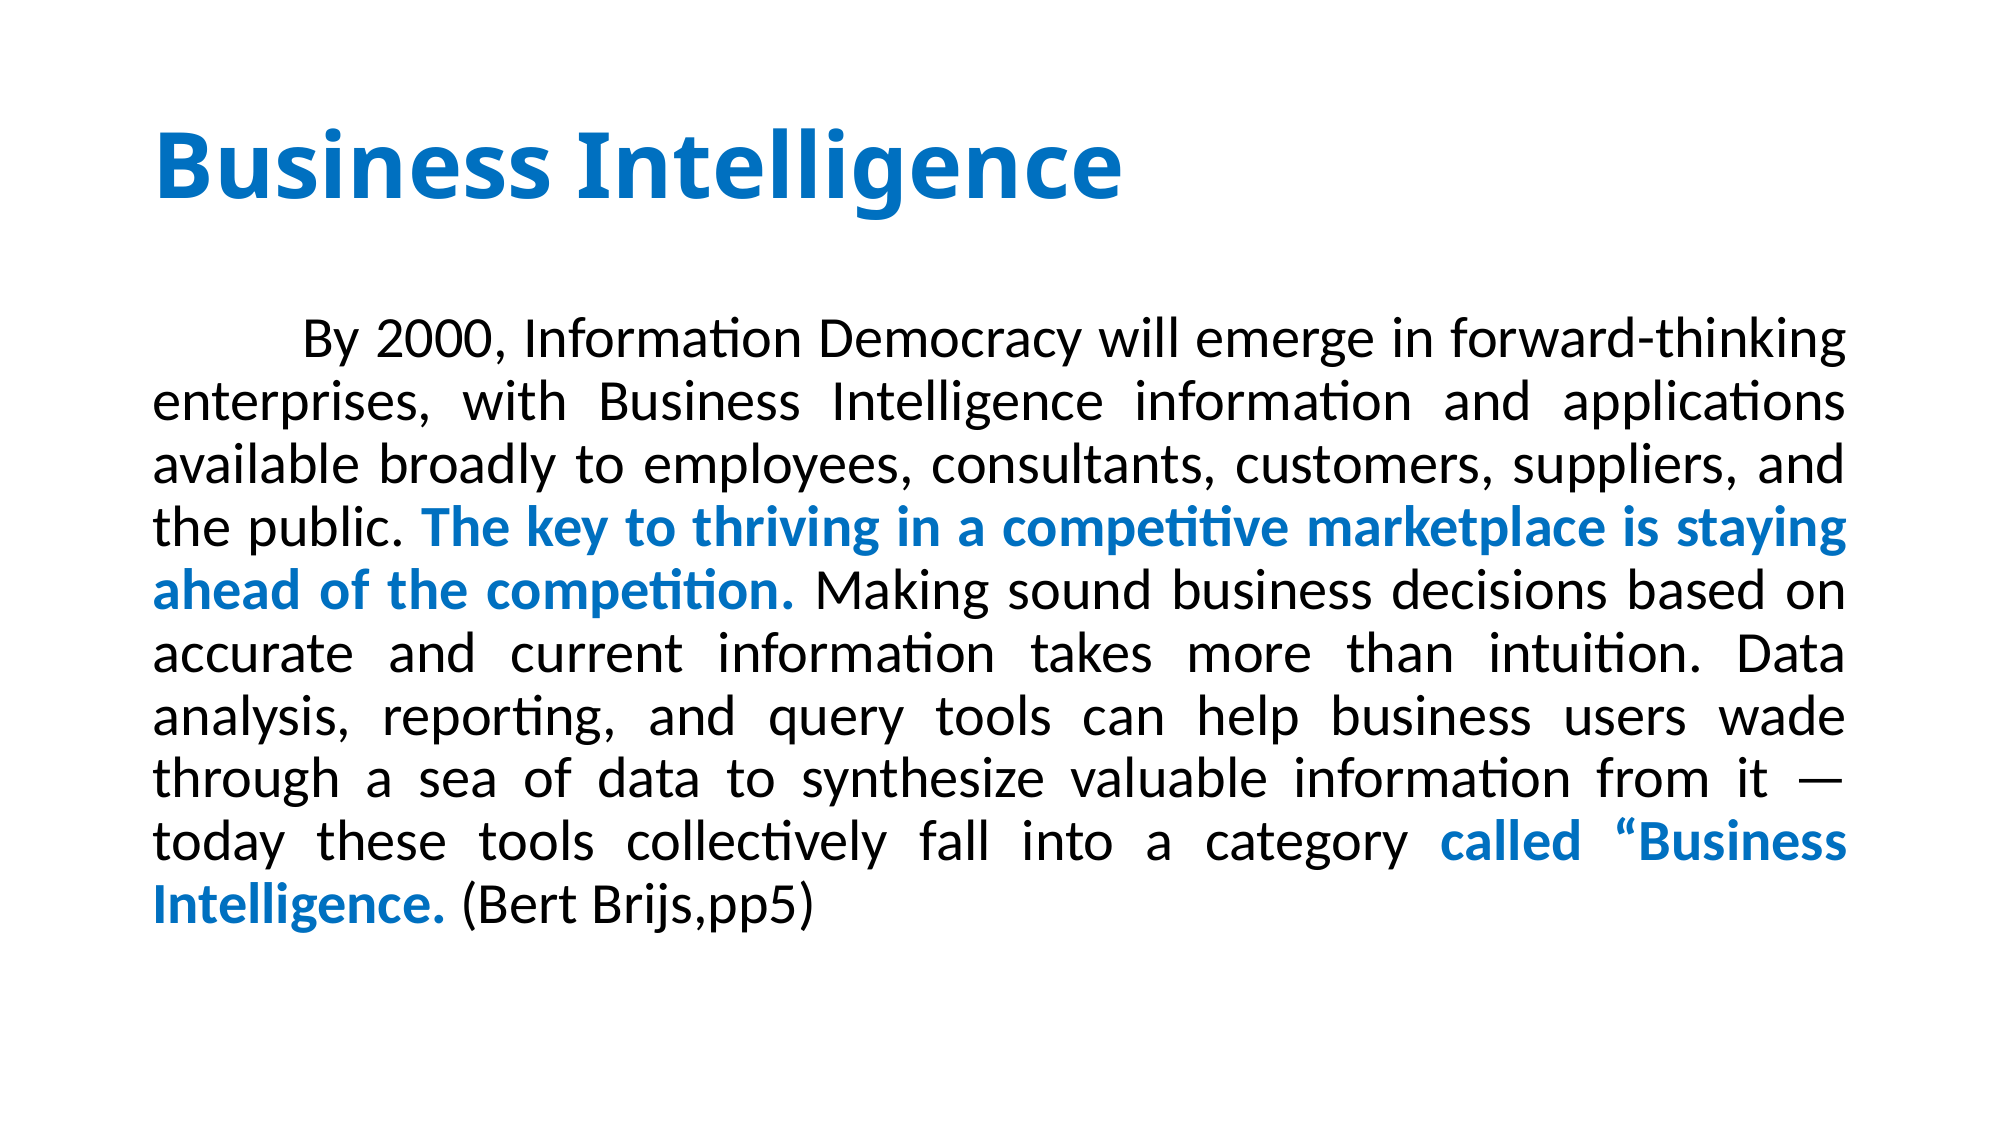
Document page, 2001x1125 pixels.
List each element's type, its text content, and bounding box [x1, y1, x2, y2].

title Business Intelligence [137, 59, 1863, 278]
list By 2000, Information Democracy will emerge in forward-thinking enterprises, with Business Intelligence information and applications available broadly to employees, consultants, customers, suppliers, and the public. The key to thriving in a competitive marketplace is staying ahead of the competition. Making sound business decisions based on accurate and current information takes more than intuition. Data analysis, reporting, and query tools can help business users wade through a sea of data to synthesize valuable information from it — today these tools collectively fall into a category called “Business Intelligence. (Bert Brijs,pp5) [137, 299, 1863, 1014]
